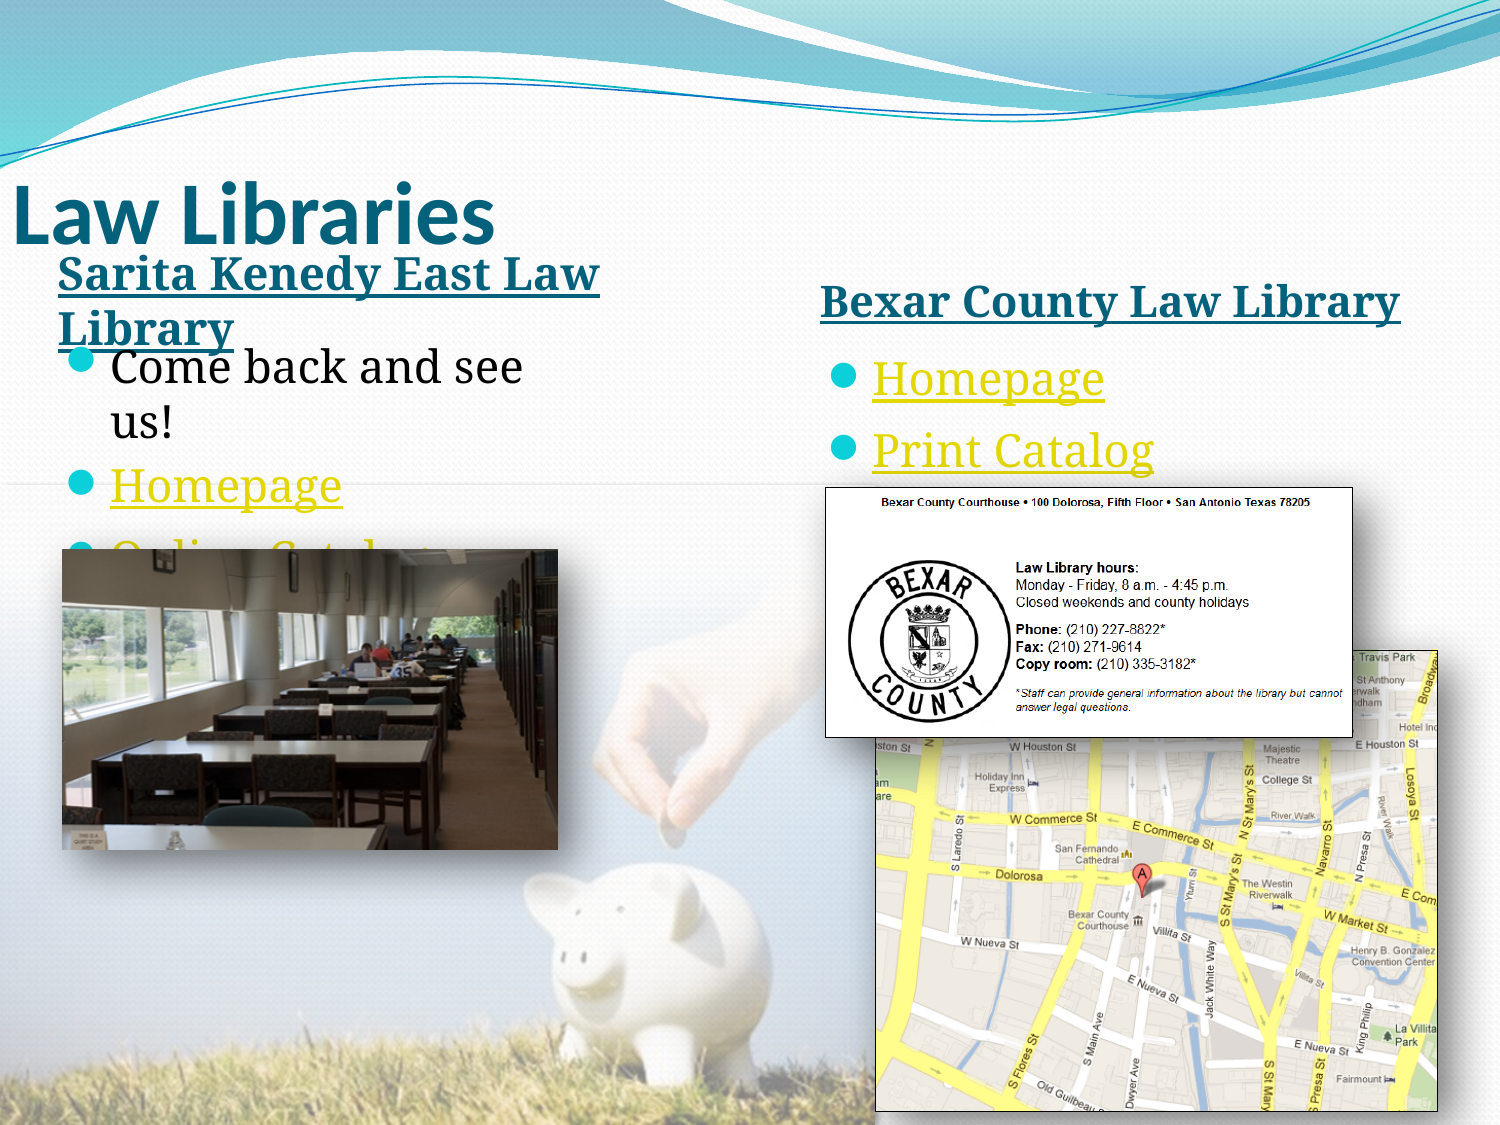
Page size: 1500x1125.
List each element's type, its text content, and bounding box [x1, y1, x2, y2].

title Law Libraries [12, 115, 1475, 263]
list Bexar County Law Library [812, 249, 1425, 350]
list Homepage Print Catalog [812, 350, 1200, 484]
list Sarita Kenedy East Law Library [50, 249, 738, 350]
list Come back and see us! Homepage Online Catalog [50, 337, 588, 484]
picture [874, 649, 1438, 1112]
picture [0, 485, 1353, 1125]
